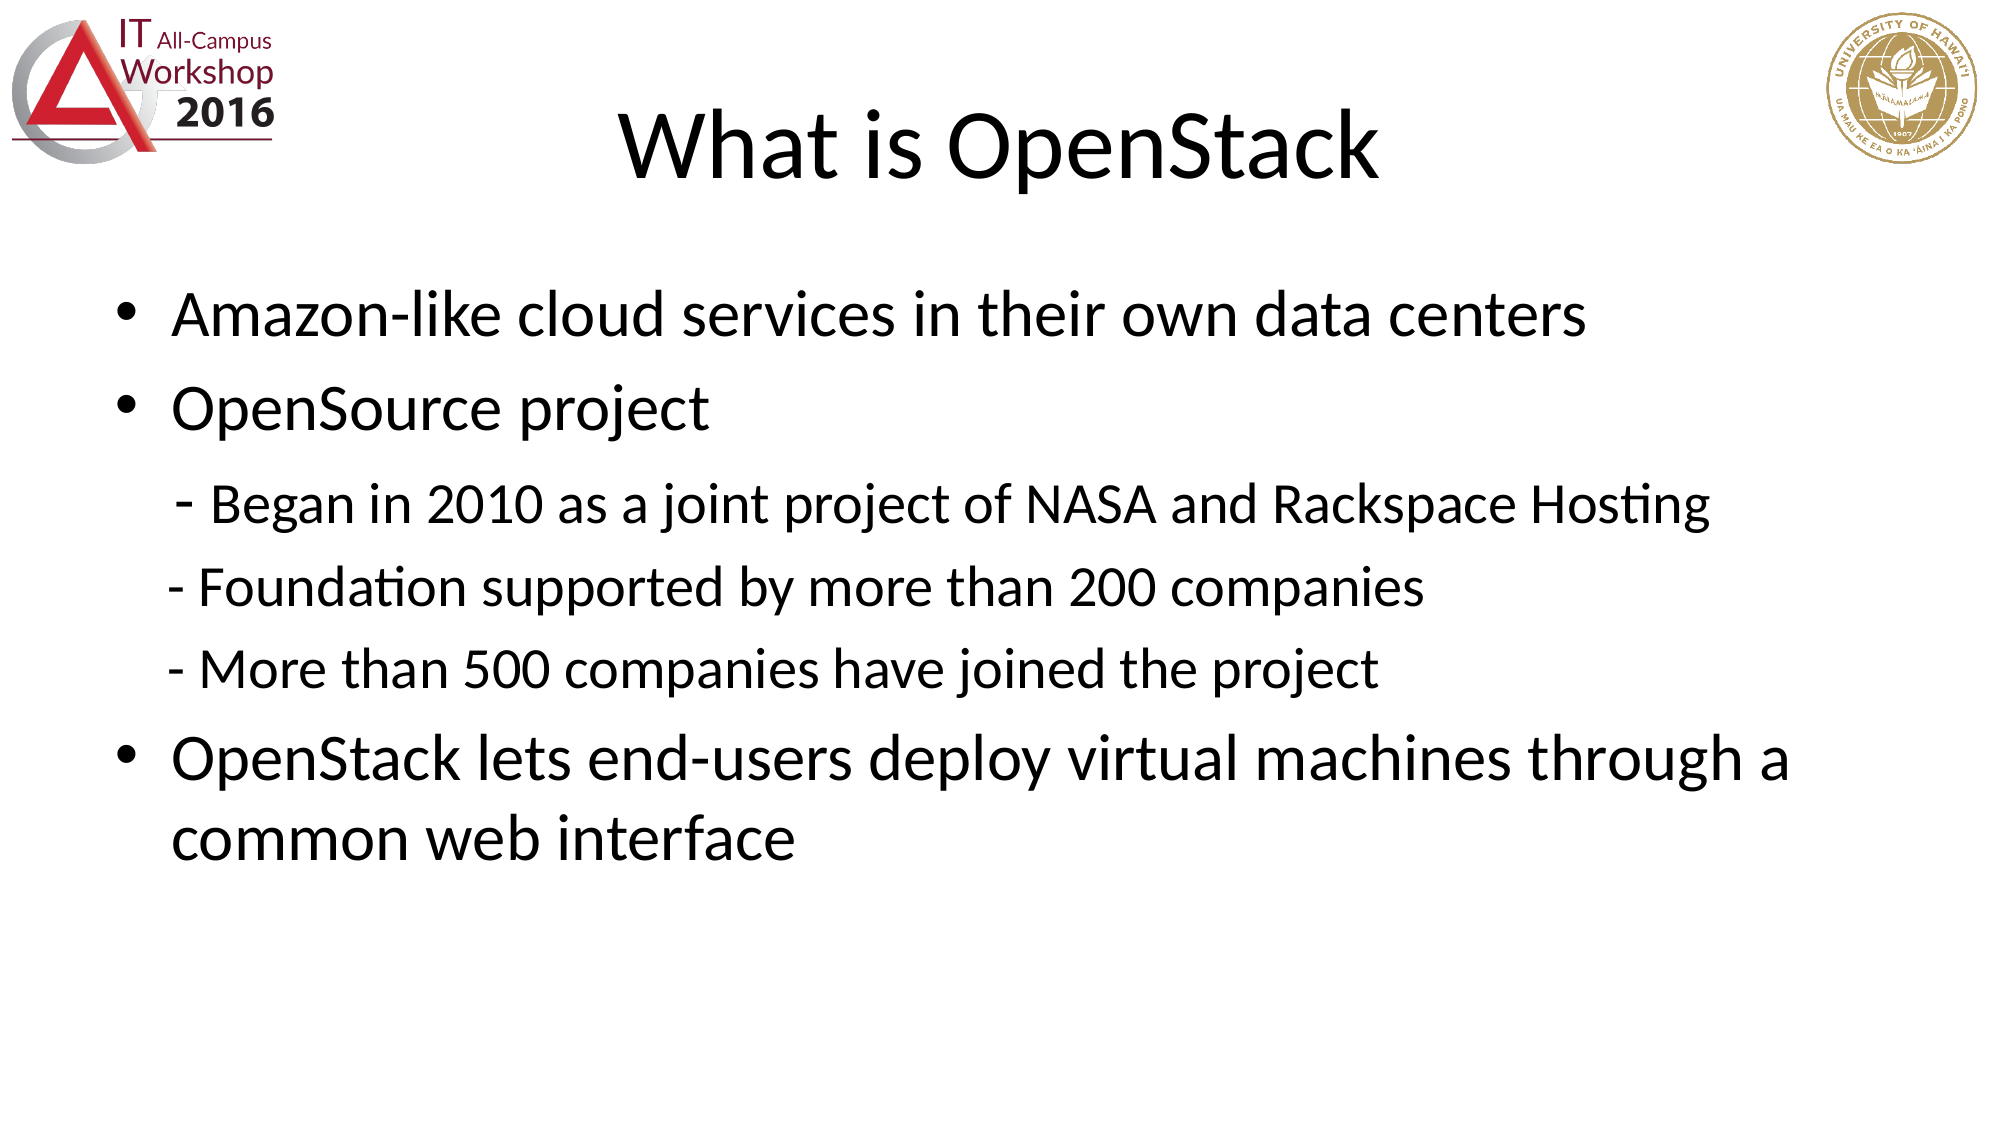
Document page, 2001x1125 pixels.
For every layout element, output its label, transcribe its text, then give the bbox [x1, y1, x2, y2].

picture [1822, 7, 1981, 166]
picture [12, 12, 275, 164]
title What is OpenStack [99, 45, 1900, 233]
list Amazon-like cloud services in their own data centers OpenSource project - Began in 2010 as a joint project of NASA and Rackspace Hosting - Foundation supported by more than 200 companies - More than 500 companies have joined the project OpenStack lets end-users deploy virtual machines through a common web interface [99, 262, 1900, 1005]
